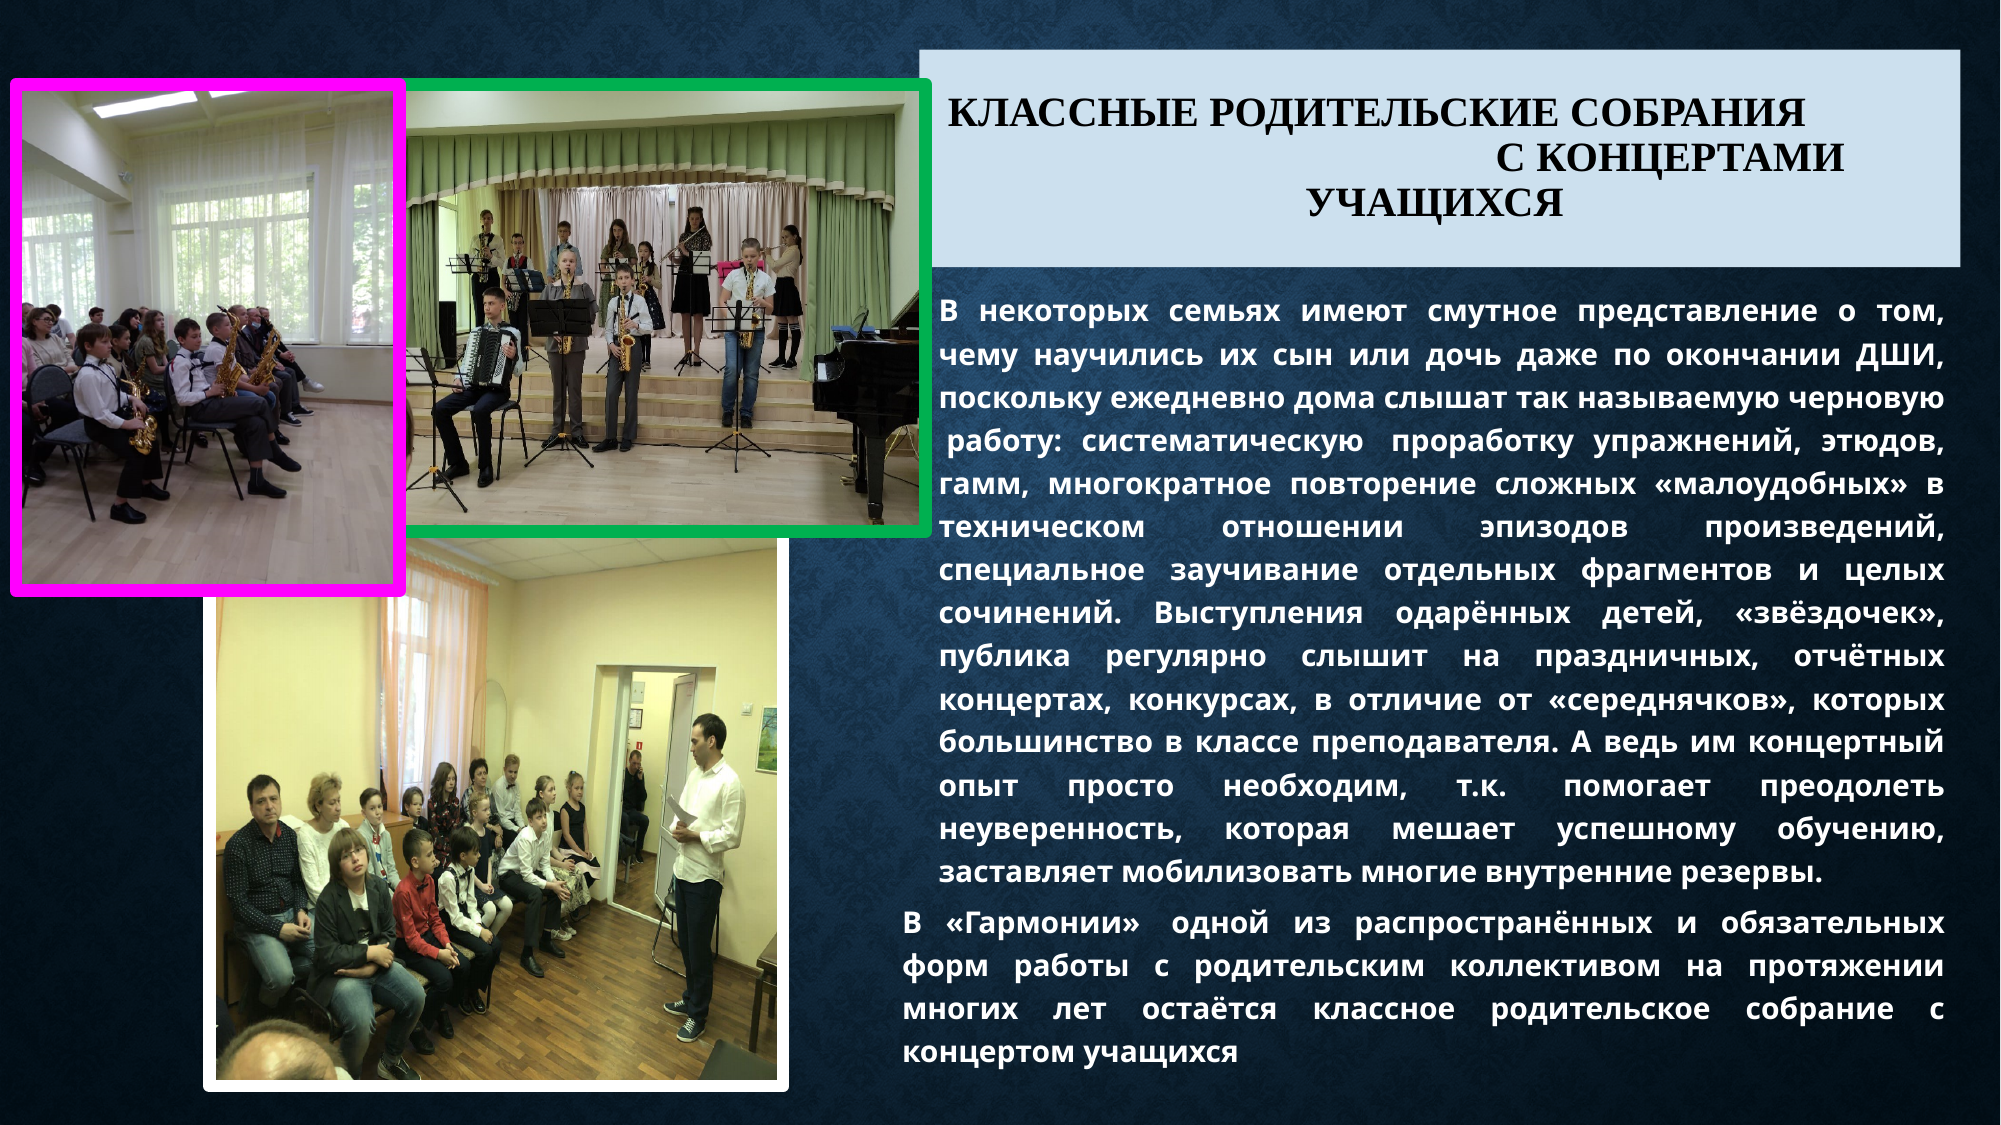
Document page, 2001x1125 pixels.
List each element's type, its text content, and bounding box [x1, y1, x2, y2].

list В некоторых семьях имеют смутное представление о том, чему научились их сын или дочь даже по окончании ДШИ, поскольку ежедневно дома слышат так называемую черновую работу: систематическую проработку упражнений, этюдов, гамм, многократное повторение сложных «малоудобных» в техническом отношении эпизодов произведений, специальное заучивание отдельных фрагментов и целых сочинений. Выступления одарённых детей, «звёздочек», публика регулярно слышит на праздничных, отчётных концертах, конкурсах, в отличие от «середнячков», которых большинство в классе преподавателя. А ведь им концертный опыт просто необходим, т.к. помогает преодолеть неуверенность, которая мешает успешному обучению, заставляет мобилизовать многие внутренние резервы. В «Гармонии» одной из распространённых и обязательных форм работы с родительским коллективом на протяжении многих лет остаётся классное родительское собрание с концертом учащихся [887, 277, 1961, 1097]
title классные родительские собрания с концертами учащихся [919, 49, 1961, 268]
picture [21, 89, 920, 1081]
